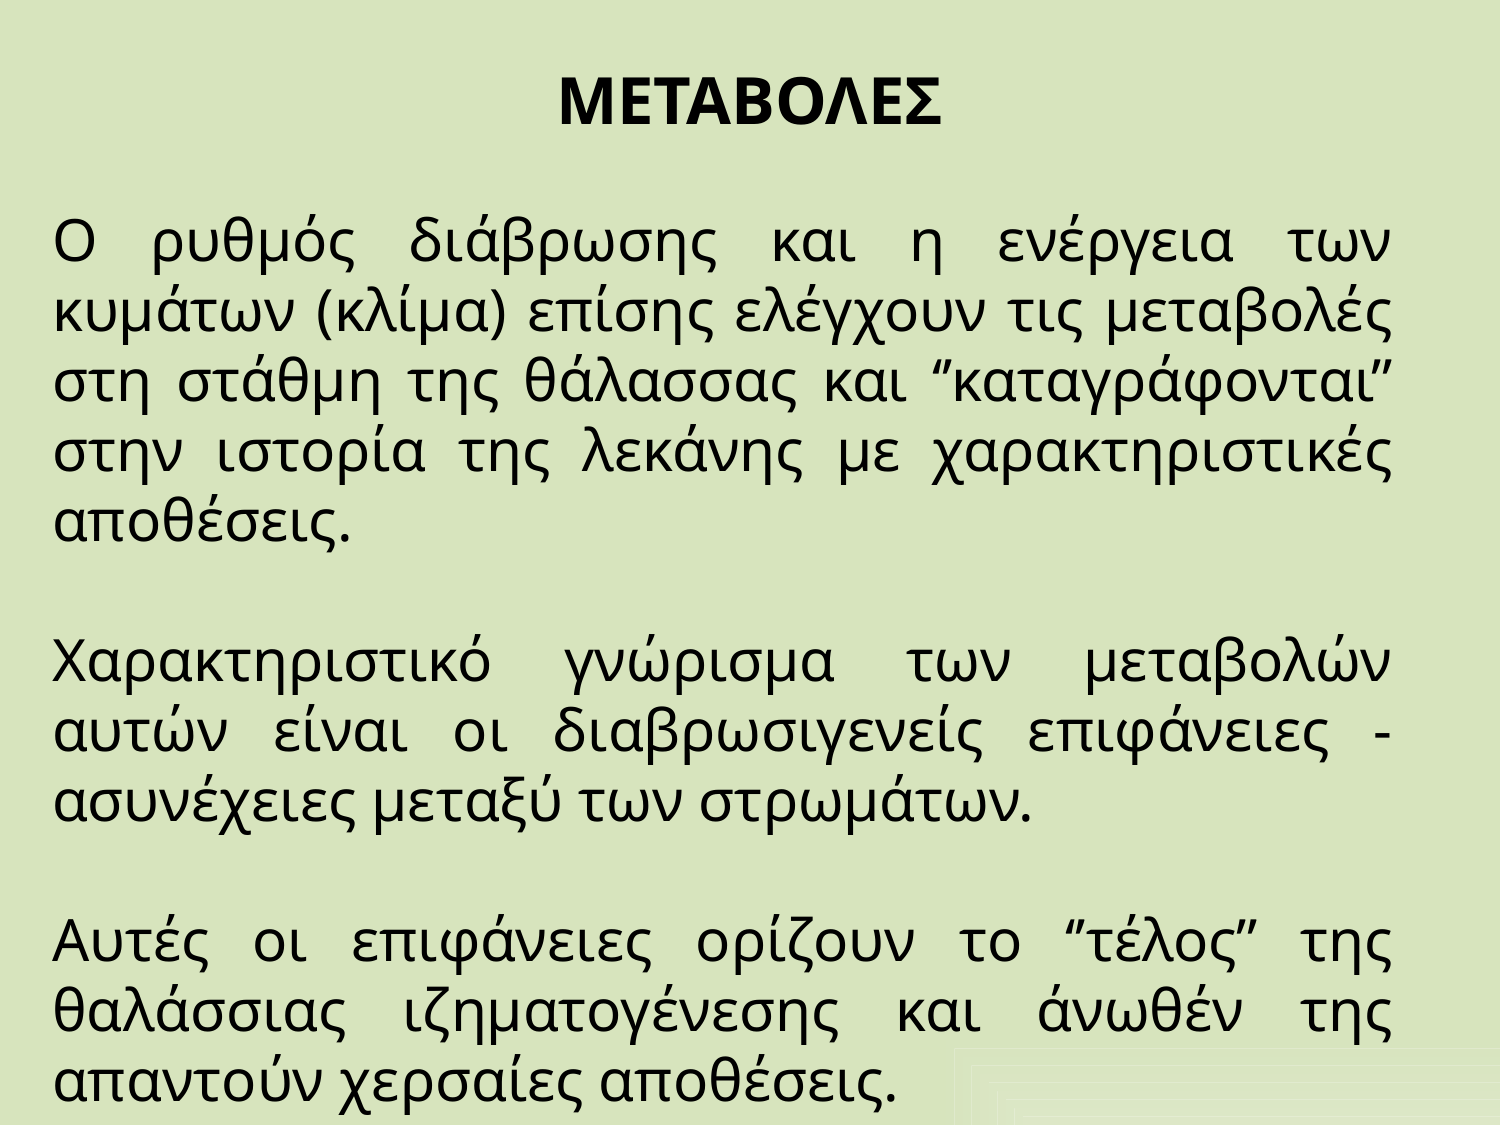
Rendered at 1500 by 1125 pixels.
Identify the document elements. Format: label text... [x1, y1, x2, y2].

title ΜΕΤΑΒΟΛΕΣ [183, 66, 1317, 161]
text_box Ο ρυθμός διάβρωσης και η ενέργεια των κυμάτων (κλίμα) επίσης ελέγχουν τις μεταβολές στη στάθμη της θάλασσας και ‘’καταγράφονται’’ στην ιστορία της λεκάνης με χαρακτηριστικές αποθέσεις. Χαρακτηριστικό γνώρισμα των μεταβολών αυτών είναι οι διαβρωσιγενείς επιφάνειες - ασυνέχειες μεταξύ των στρωμάτων. Αυτές οι επιφάνειες ορίζουν το ‘’τέλος’’ της θαλάσσιας ιζηματογένεσης και άνωθέν της απαντούν χερσαίες αποθέσεις. [37, 196, 1408, 1125]
